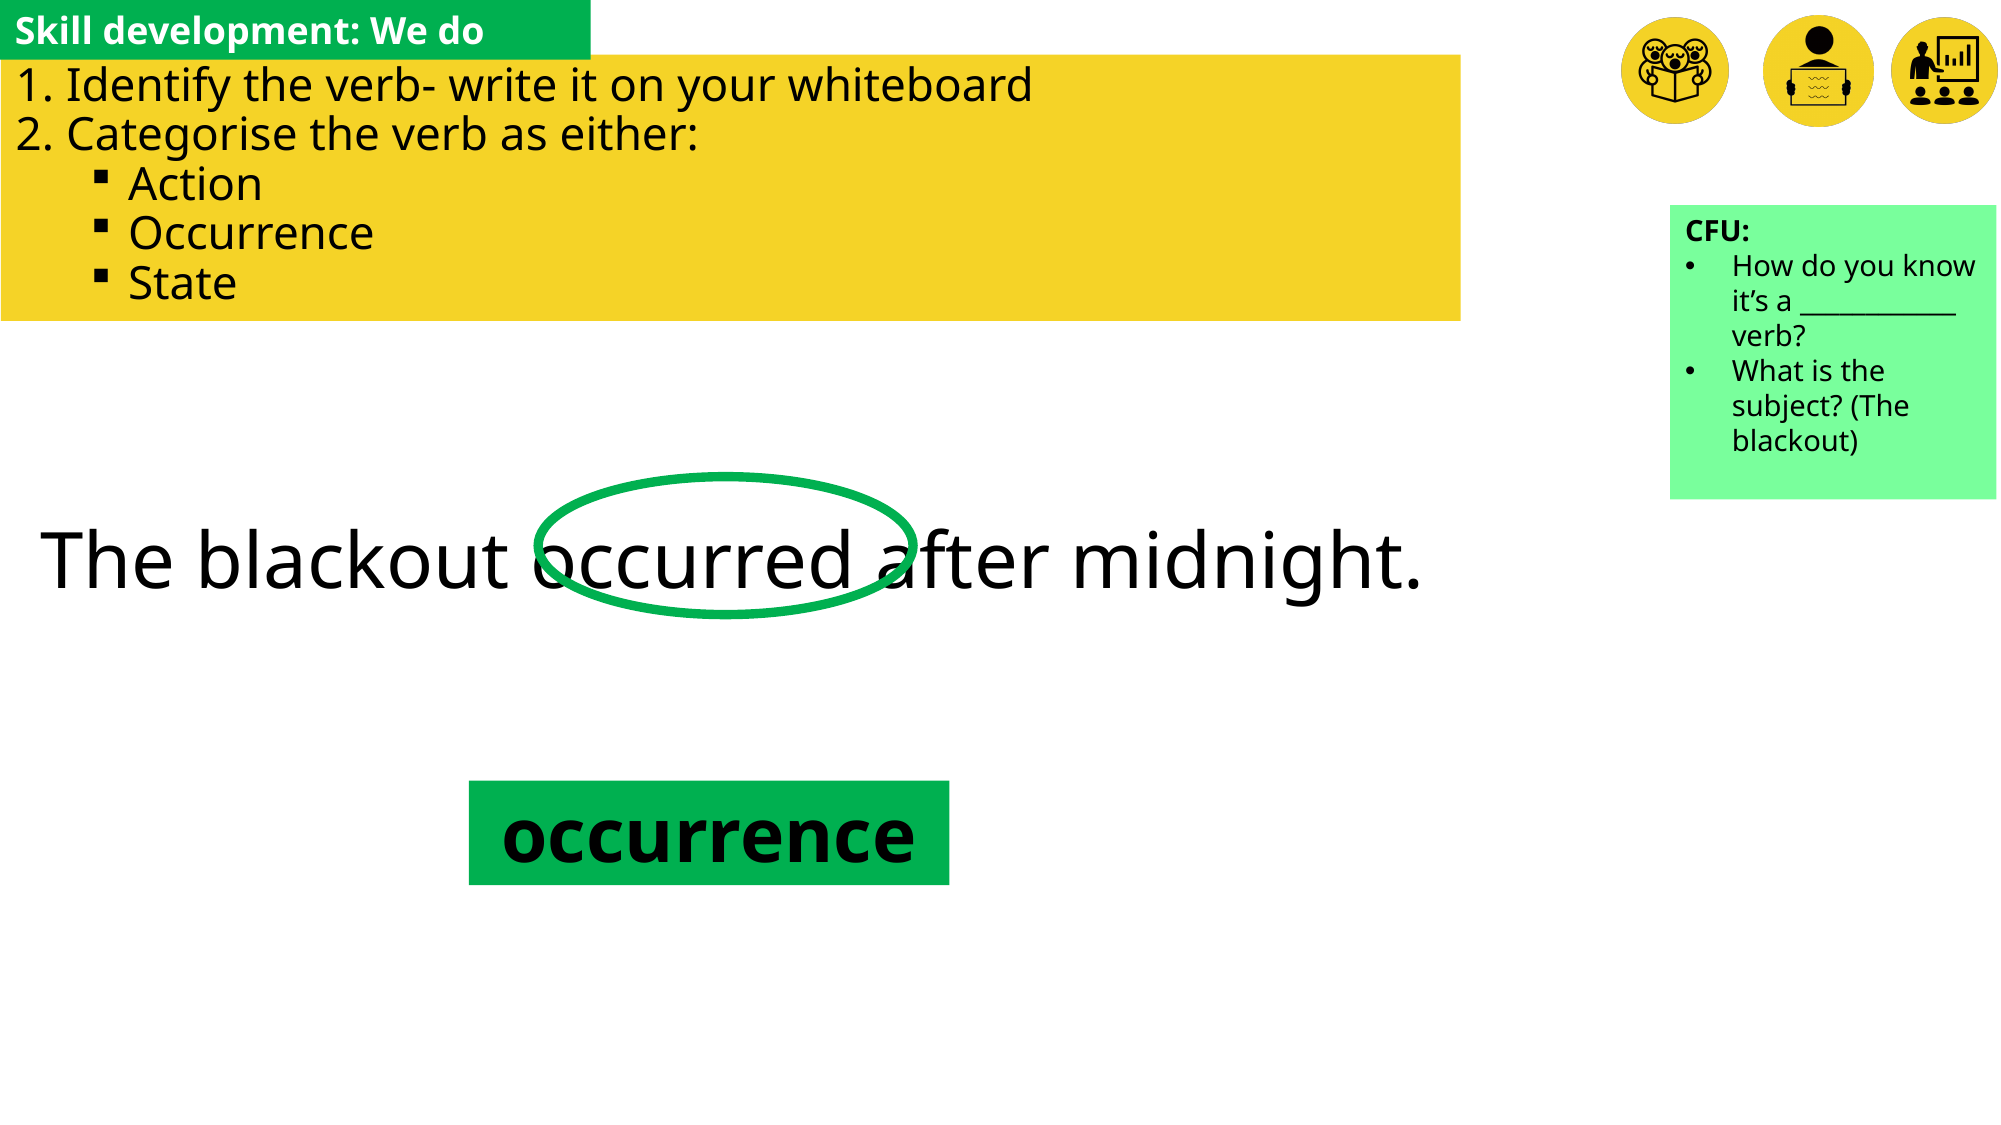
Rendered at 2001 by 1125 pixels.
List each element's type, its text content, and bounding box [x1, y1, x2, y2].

picture [1763, 15, 1874, 127]
picture [1889, 15, 2000, 126]
picture [1619, 15, 1731, 126]
text_box [537, 475, 915, 616]
list The blackout occurred after midnight. [25, 397, 1486, 638]
text_box Skill development: We do [0, 0, 591, 60]
text_box occurrence [468, 780, 950, 886]
text_box CFU: How do you know it’s a ____________ verb? What is the subject? (The blackout) [1670, 205, 1997, 500]
text_box 1. Identify the verb- write it on your whiteboard 2. Categorise the verb as either: Action Occurrence State [0, 54, 1461, 321]
